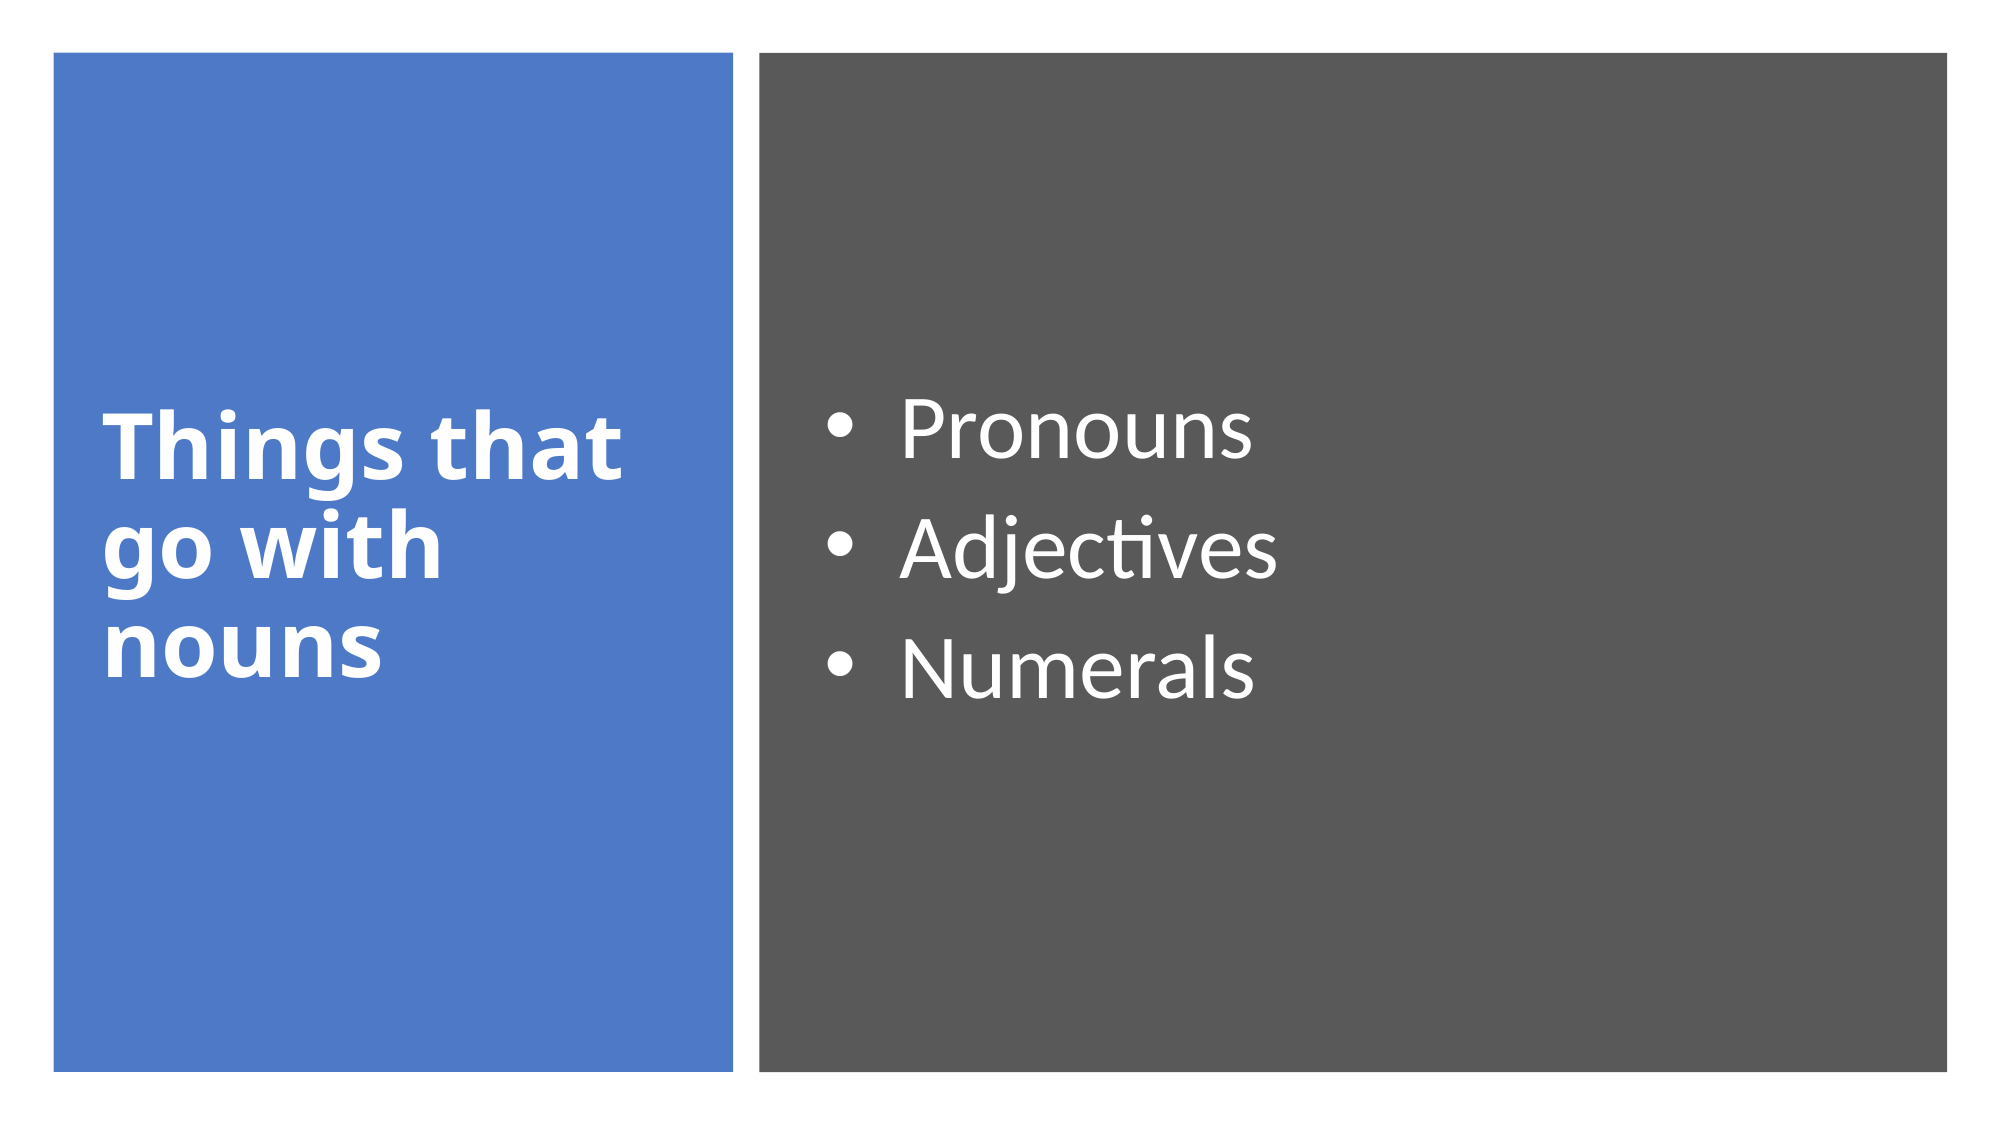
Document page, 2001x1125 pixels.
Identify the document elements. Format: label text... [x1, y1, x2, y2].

title Things that go with nouns [85, 95, 697, 1002]
list Pronouns Adjectives Numerals [809, 95, 1892, 1002]
text_box [53, 52, 734, 1073]
text_box [758, 52, 1948, 1073]
